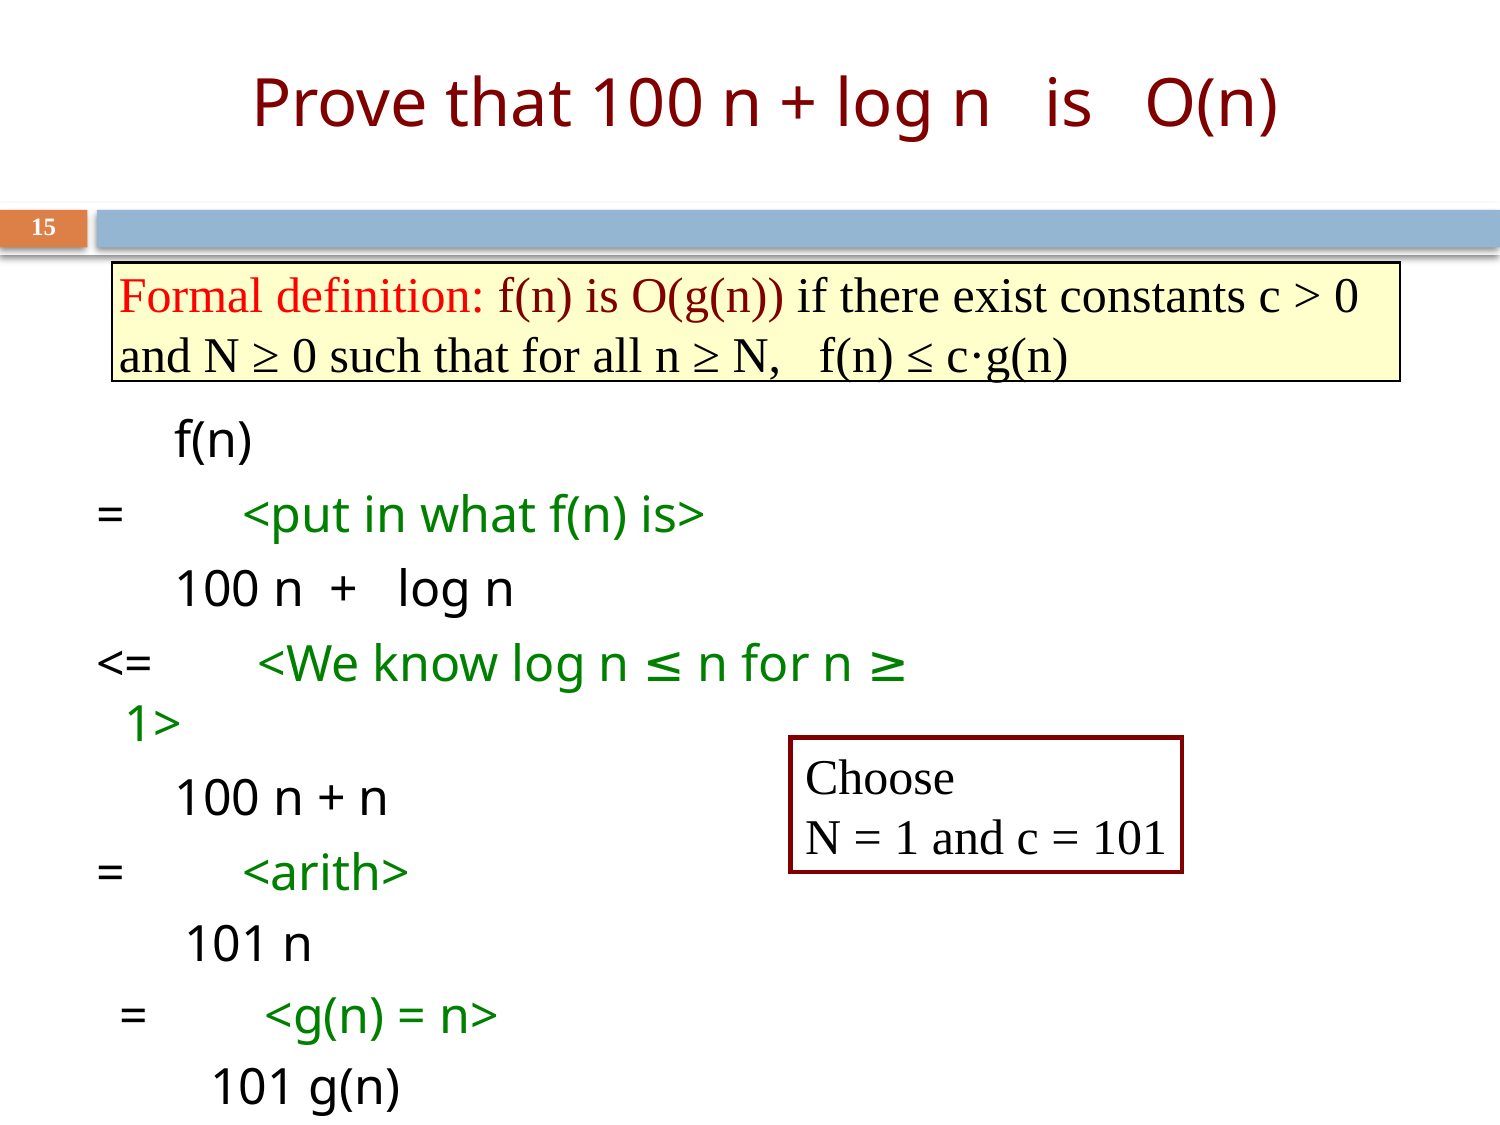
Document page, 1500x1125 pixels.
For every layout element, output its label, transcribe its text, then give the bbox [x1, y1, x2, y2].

text_box Formal definition: f(n) is O(g(n)) if there exist constants c > 0 and N ≥ 0 such that for all n ≥ N, f(n) ≤ c·g(n) [112, 262, 1400, 382]
text_box Choose N = 1 and c = 101 [790, 737, 1183, 873]
list f(n) = <put in what f(n) is> 100 n + log n <= <We know log n ≤ n for n ≥ 1> 100 n + n = <arith> 101 n = <g(n) = n> 101 g(n) [75, 399, 963, 1125]
slide_number 15 [0, 208, 88, 249]
title Prove that 100 n + log n is O(n) [99, 37, 1438, 163]
